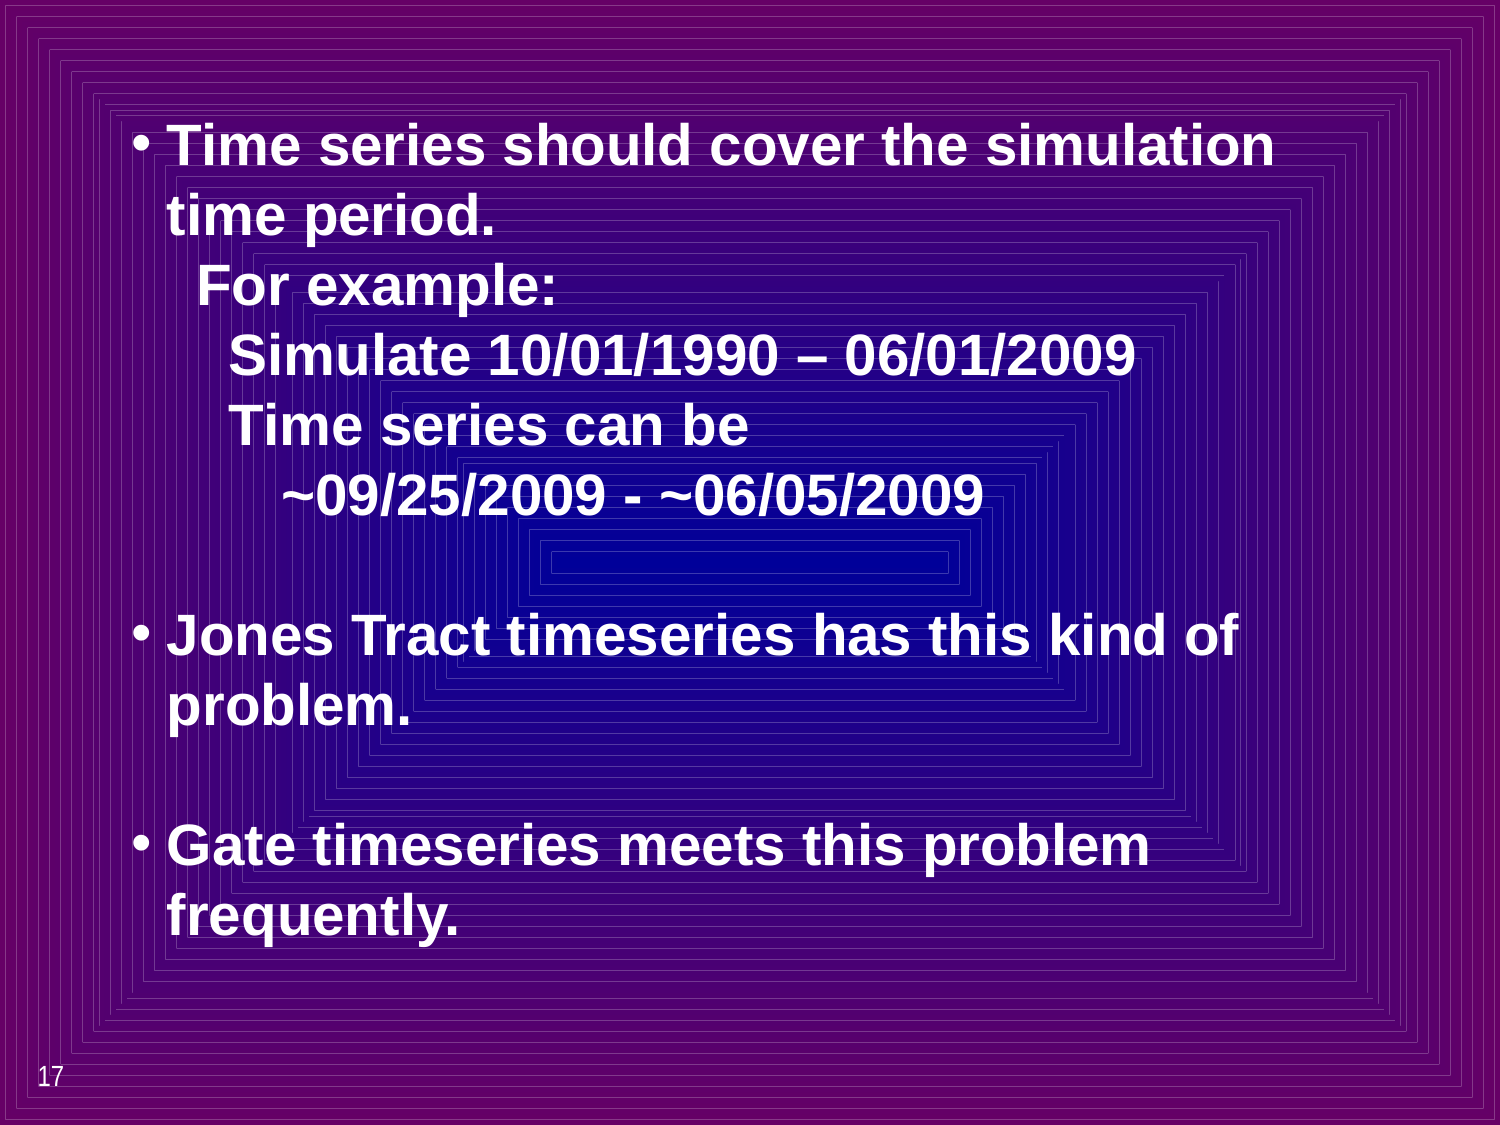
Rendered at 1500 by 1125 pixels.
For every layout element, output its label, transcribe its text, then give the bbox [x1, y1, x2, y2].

text_box Time series should cover the simulation time period. For example: Simulate 10/01/1990 – 06/01/2009 Time series can be ~09/25/2009 - ~06/05/2009 Jones Tract timeseries has this kind of problem. Gate timeseries meets this problem frequently. [116, 99, 1427, 1015]
slide_number 17 [22, 1049, 336, 1125]
